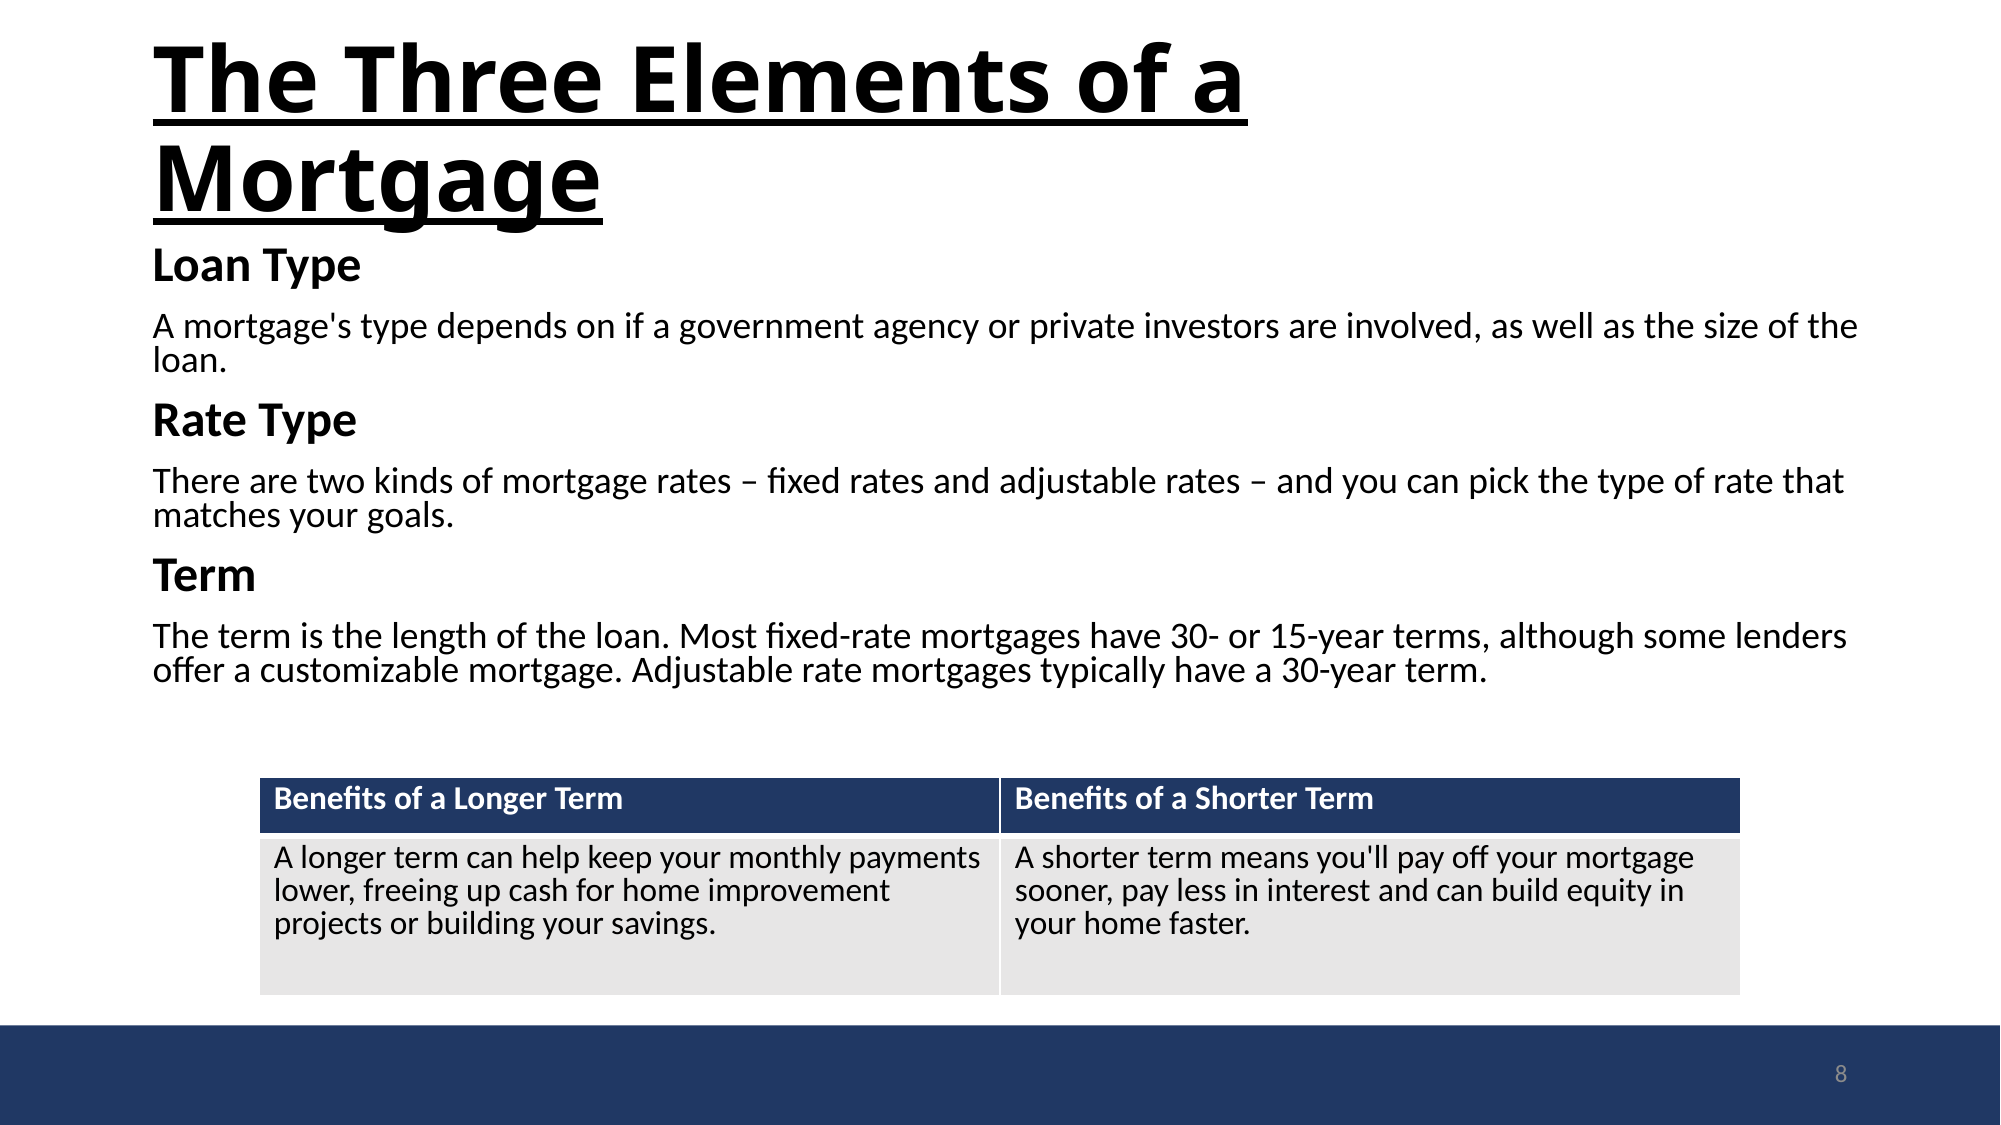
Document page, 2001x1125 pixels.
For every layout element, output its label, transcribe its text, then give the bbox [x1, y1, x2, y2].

title The Three Elements of a Mortgage [137, 75, 1455, 238]
list Loan Type A mortgage's type depends on if a government agency or private investors are involved, as well as the size of the loan. Rate Type There are two kinds of mortgage rates – fixed rates and adjustable rates – and you can pick the type of rate that matches your goals. Term The term is the length of the loan. Most fixed-rate mortgages have 30- or 15-year terms, although some lenders offer a customizable mortgage. Adjustable rate mortgages typically have a 30-year term. [137, 238, 1907, 864]
table_cell A shorter term means you'll pay off your mortgage sooner, pay less in interest and can build equity in your home faster. [1001, 864, 1740, 995]
slide_number 8 [1412, 1042, 1863, 1103]
table_cell A longer term can help keep your monthly payments lower, freeing up cash for home improvement projects or building your savings. [260, 864, 999, 995]
